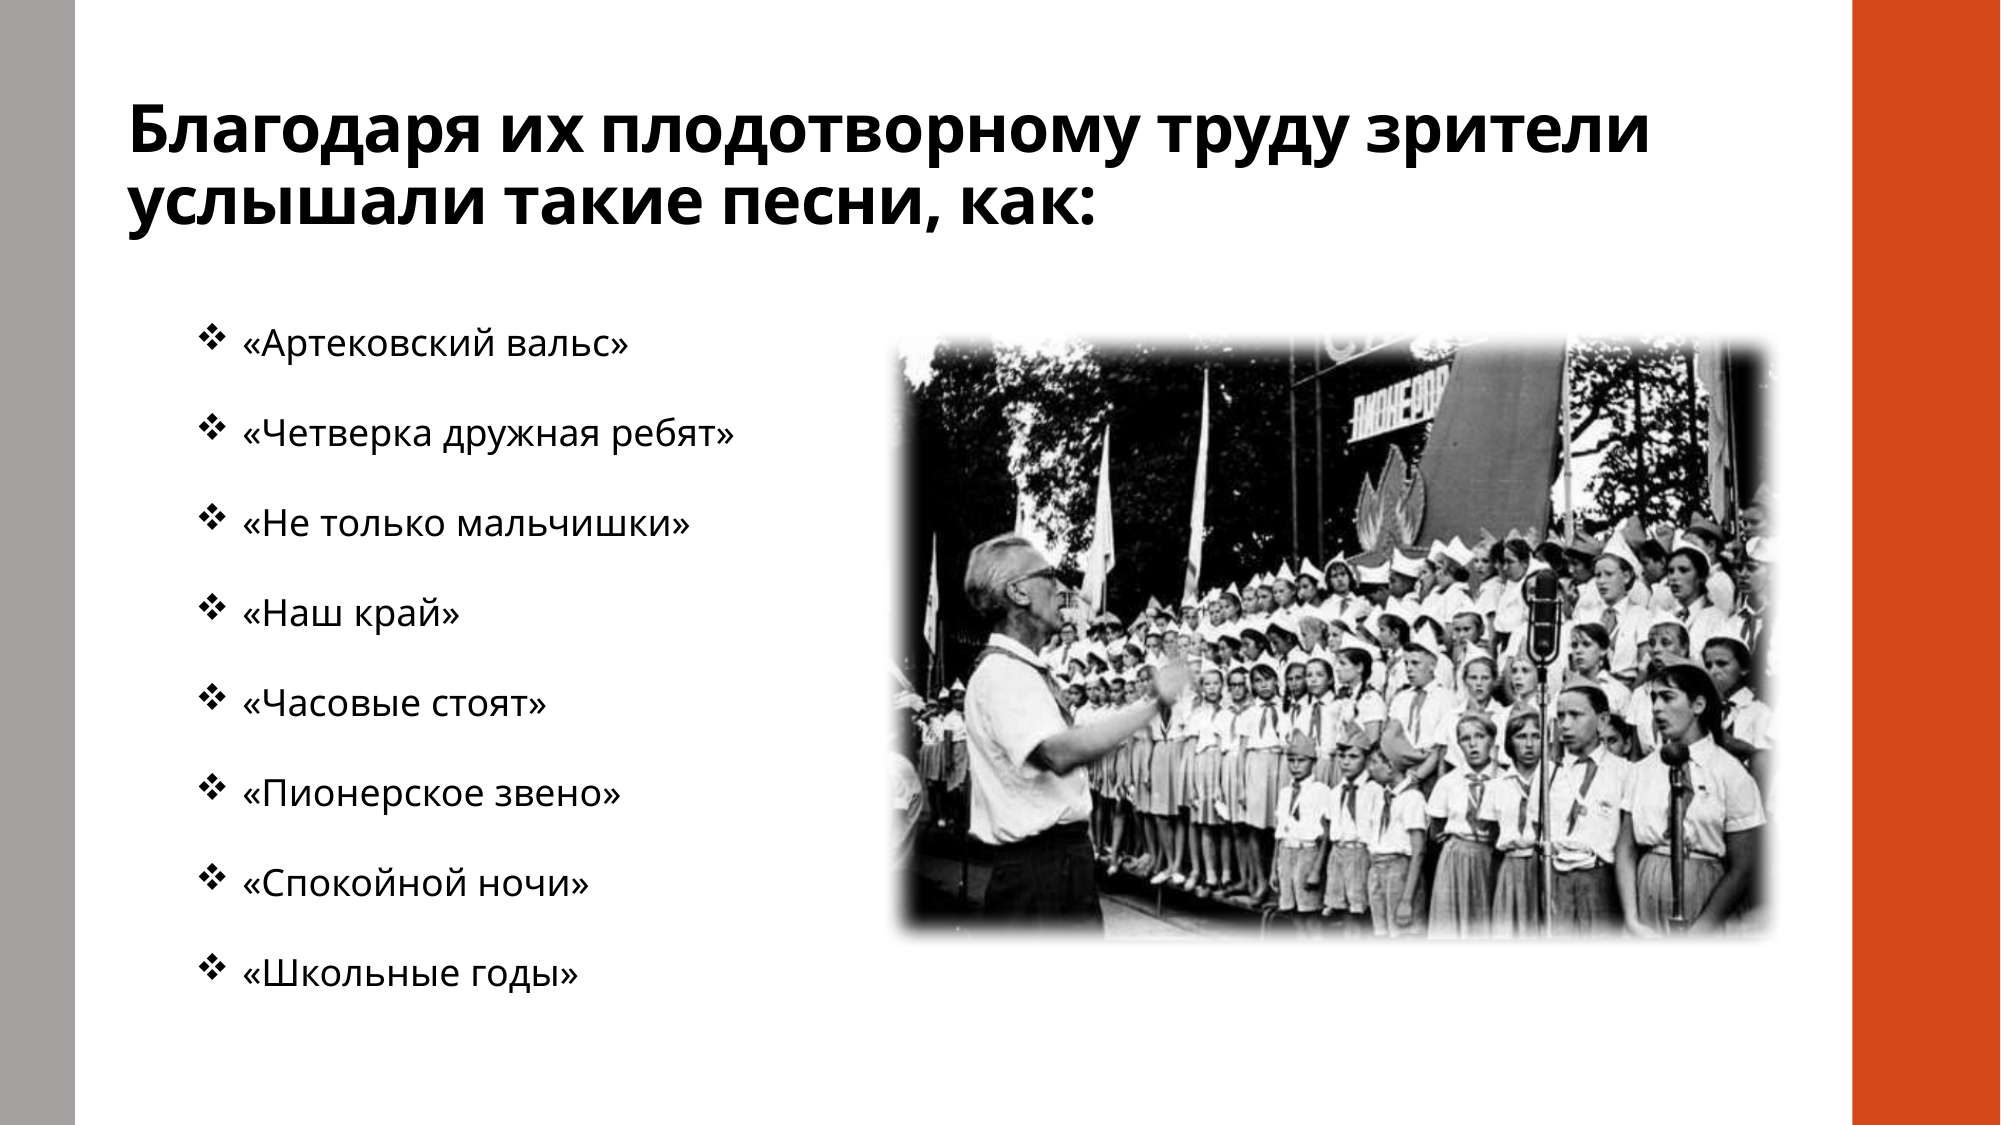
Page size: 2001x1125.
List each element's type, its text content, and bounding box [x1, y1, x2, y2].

text_box «Артековский вальс» «Четверка дружная ребят» «Не только мальчишки» «Наш край» «Часовые стоят» «Пионерское звено» «Спокойной ночи» «Школьные годы» [180, 311, 1181, 1002]
picture [883, 329, 1784, 950]
title Благодаря их плодотворному труду зрители услышали такие песни, как: [112, 17, 1703, 247]
